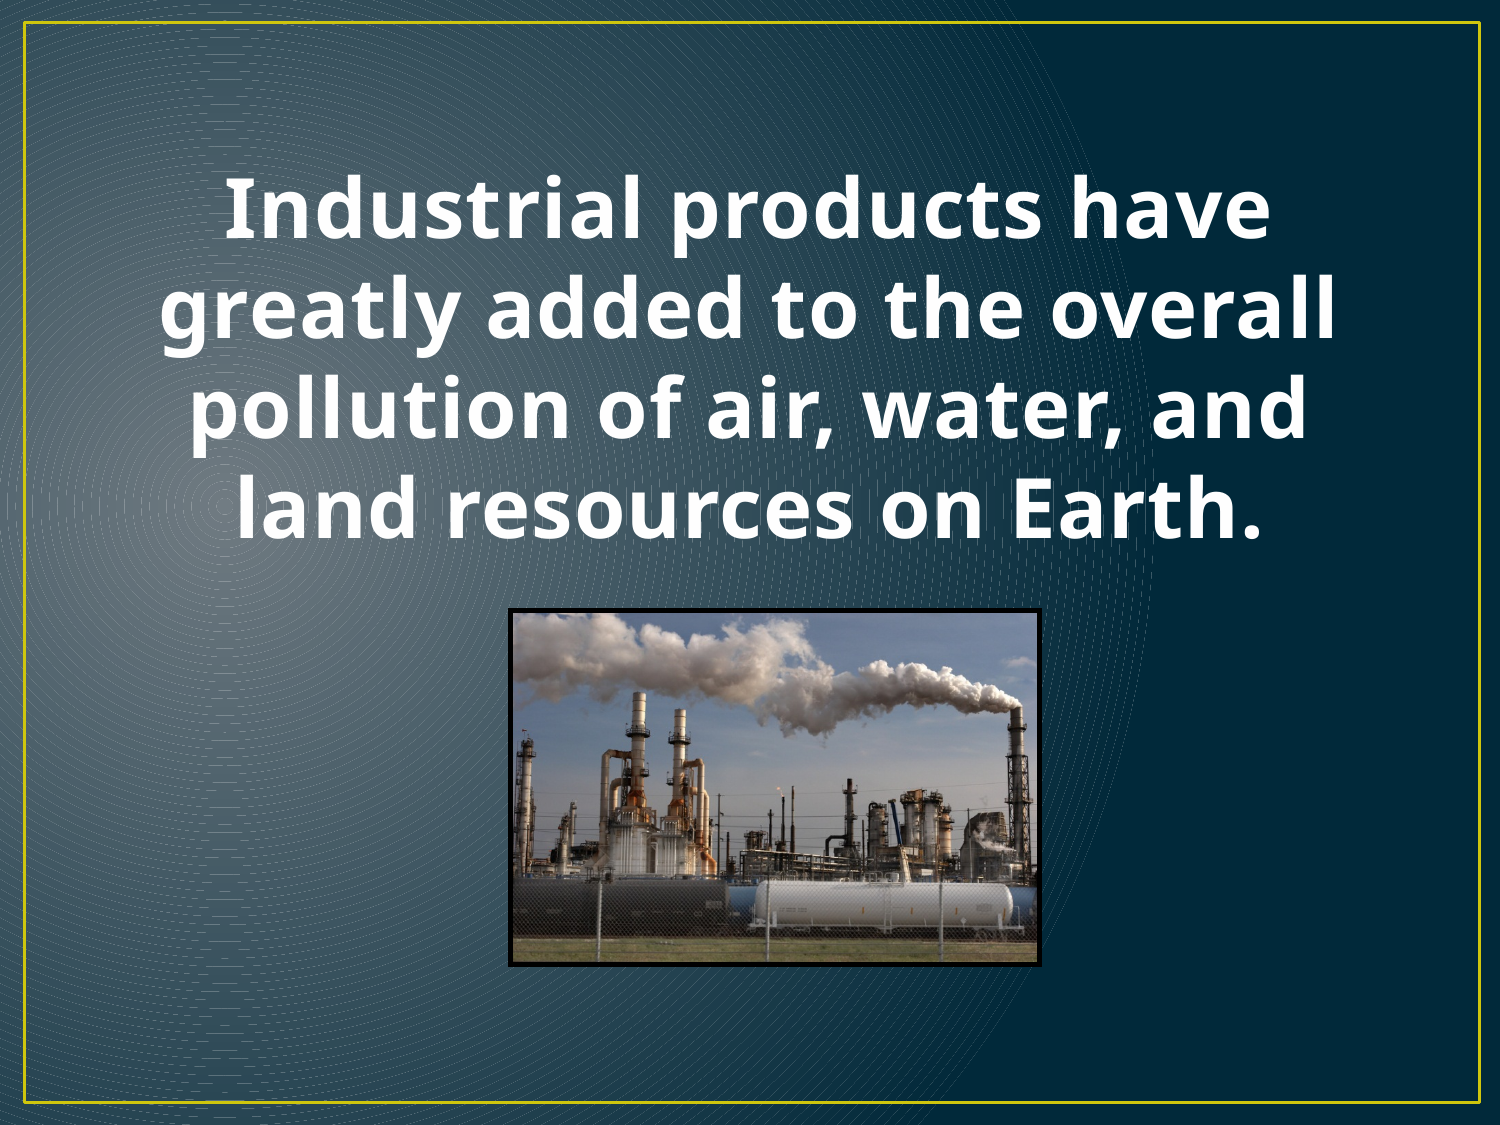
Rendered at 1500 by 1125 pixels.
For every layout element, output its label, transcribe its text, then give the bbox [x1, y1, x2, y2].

picture [512, 612, 1038, 963]
picture [1075, 175, 1116, 224]
picture [1200, 193, 1221, 224]
picture [1176, 193, 1197, 224]
picture [987, 969, 1000, 978]
picture [1042, 862, 1048, 890]
title Industrial products have greatly added to the overall pollution of air, water, and land resources on Earth. [75, 224, 1425, 563]
picture [1127, 192, 1167, 224]
picture [1227, 192, 1268, 224]
